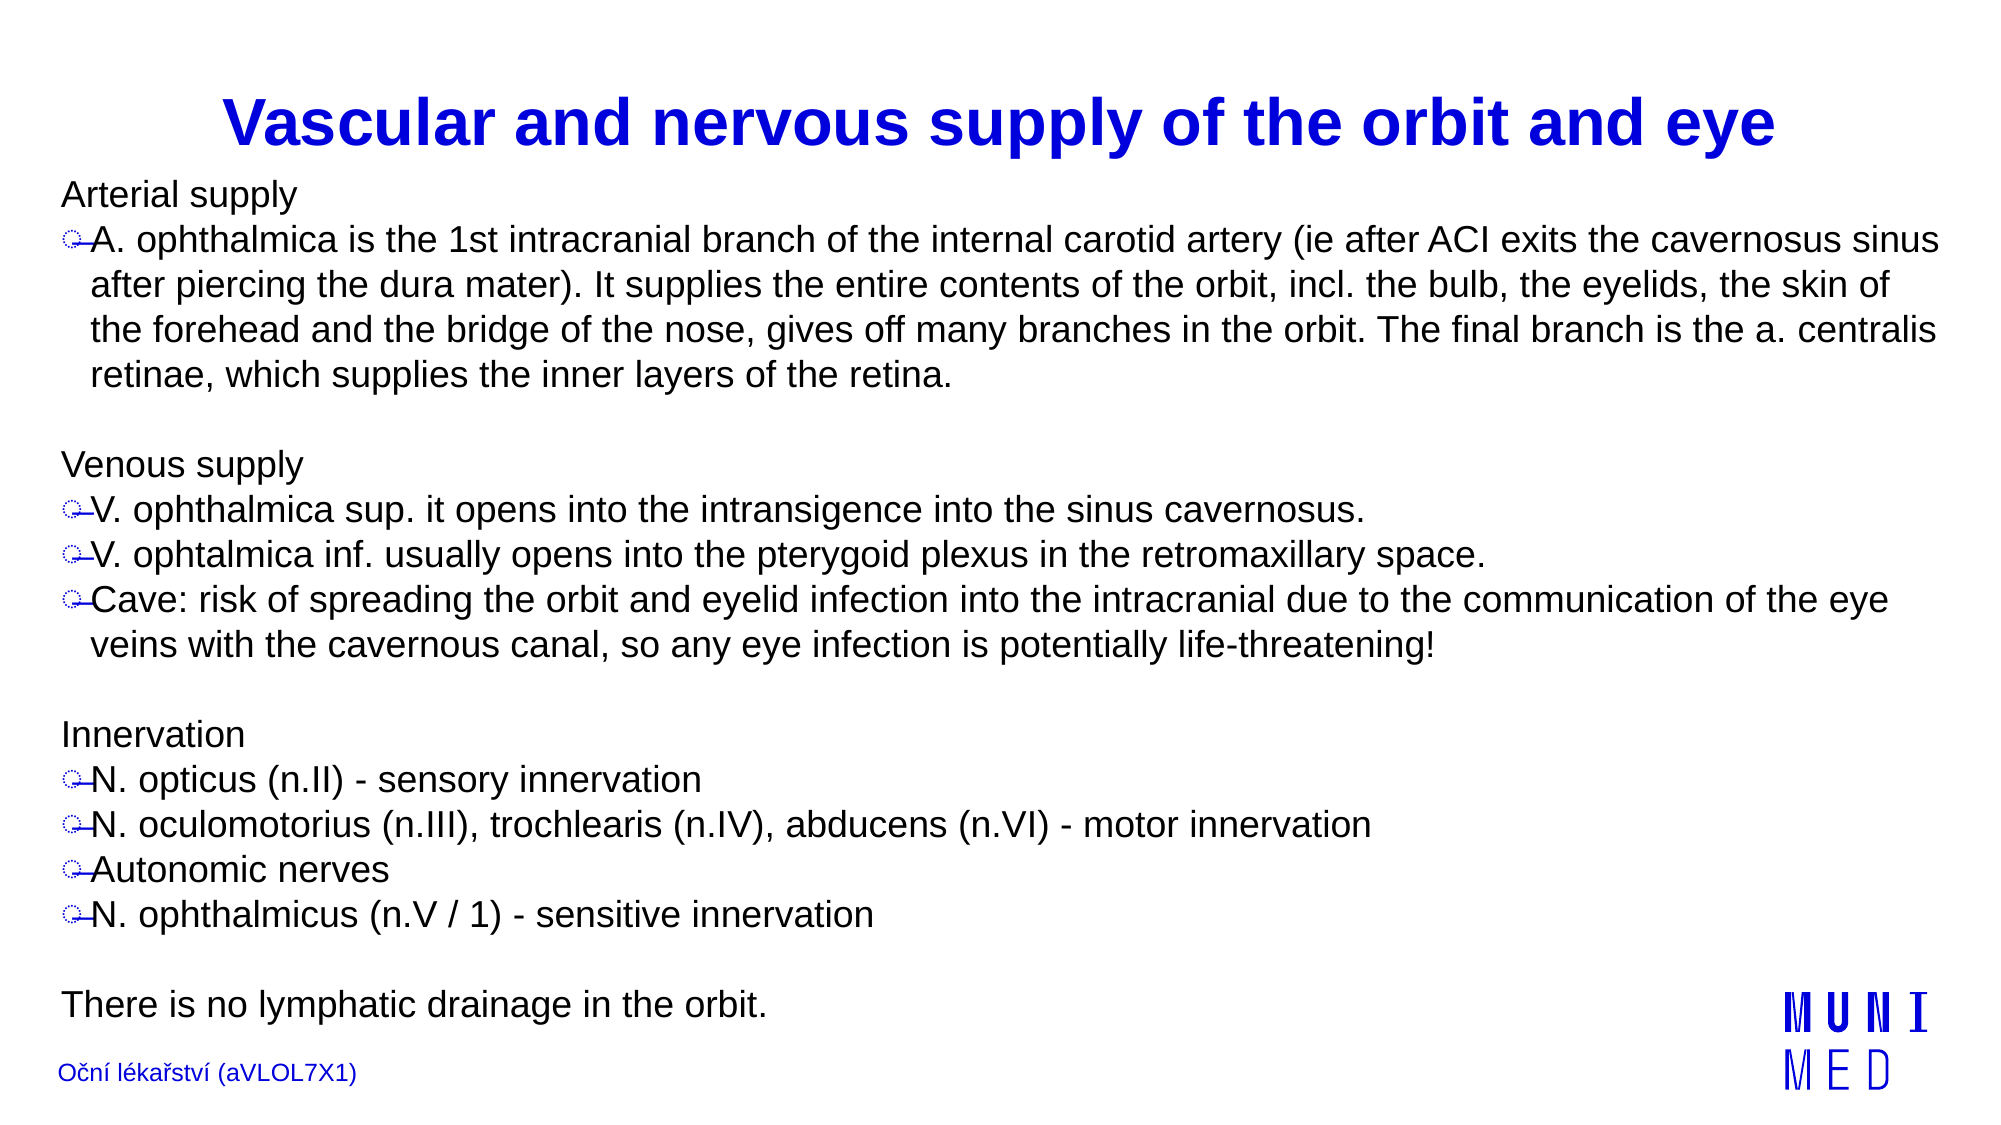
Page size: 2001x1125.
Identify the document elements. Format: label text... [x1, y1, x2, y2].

text_box Oční lékařství (aVLOL7X1) [42, 1049, 1043, 1094]
list Arterial supply A. ophthalmica is the 1st intracranial branch of the internal carotid artery (ie after ACI exits the cavernosus sinus after piercing the dura mater). It supplies the entire contents of the orbit, incl. the bulb, the eyelids, the skin of the forehead and the bridge of the nose, gives off many branches in the orbit. The final branch is the a. centralis retinae, which supplies the inner layers of the retina. Venous supply V. ophthalmica sup. it opens into the intransigence into the sinus cavernosus. V. ophtalmica inf. usually opens into the pterygoid plexus in the retromaxillary space. Cave: risk of spreading the orbit and eyelid infection into the intracranial due to the communication of the eye veins with the cavernous canal, so any eye infection is potentially life-threatening! Innervation N. opticus (n.II) - sensory innervation N. oculomotorius (n.III), trochlearis (n.IV), abducens (n.VI) - motor innervation Autonomic nerves N. ophthalmicus (n.V / 1) - sensitive innervation There is no lymphatic drainage in the orbit. [49, 169, 1951, 884]
title Vascular and nervous supply of the orbit and eye [137, 75, 1863, 169]
